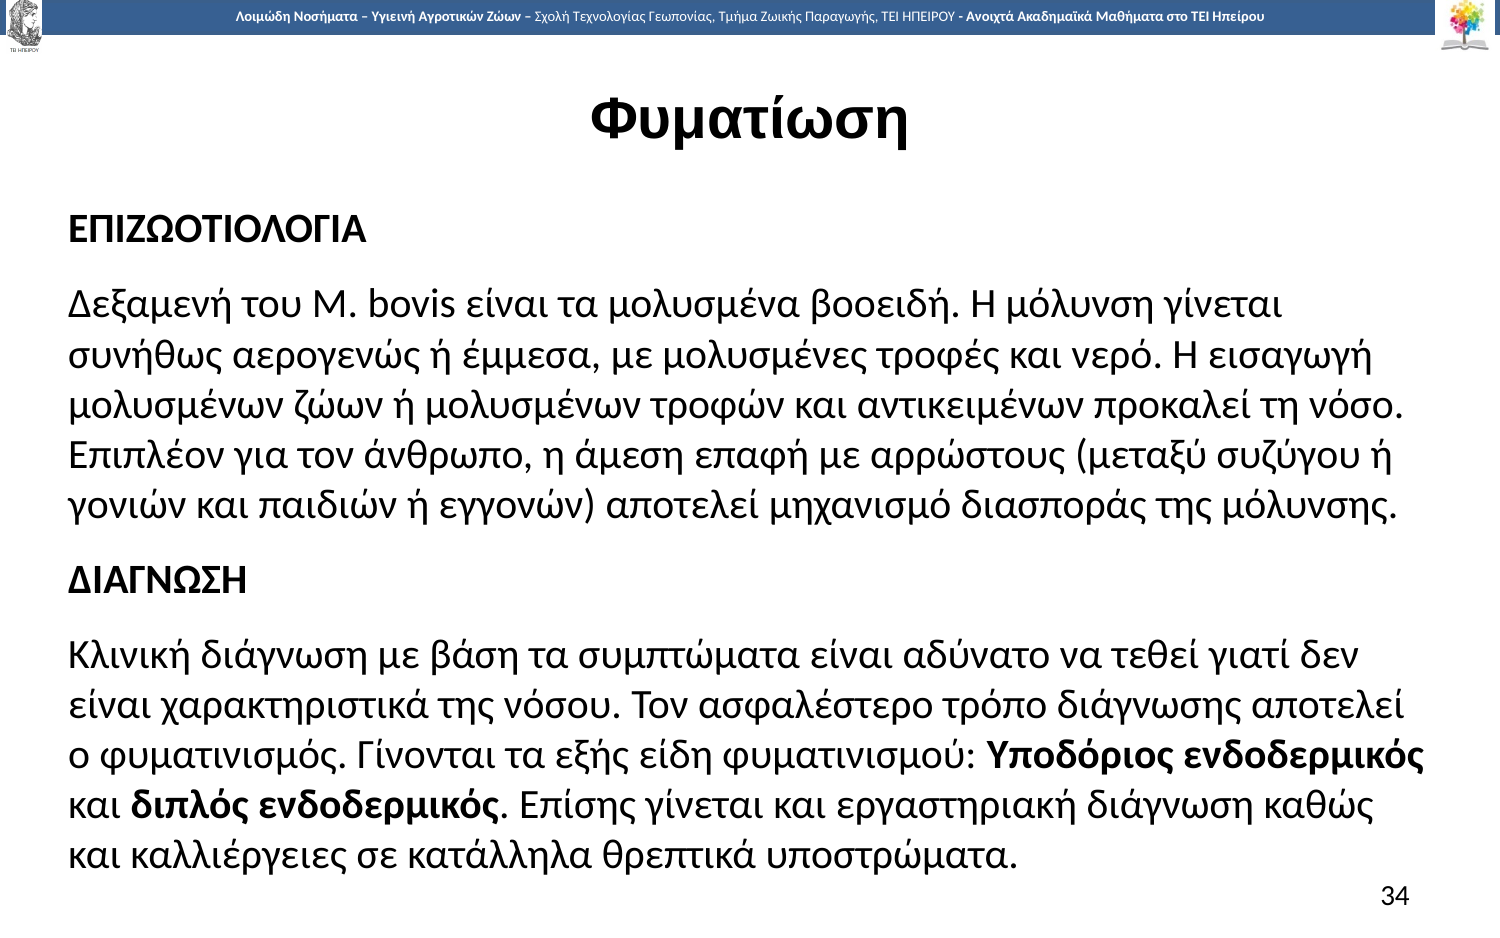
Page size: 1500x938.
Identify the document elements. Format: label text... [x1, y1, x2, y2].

picture [6, 0, 42, 54]
slide_number 34 [1074, 868, 1425, 919]
picture [1435, 0, 1495, 52]
list ΕΠΙΖΩΟΤΙΟΛΟΓΙΑ Δεξαμενή του Μ. bovis είναι τα μολυσμένα βοοειδή. Η μόλυνση γίνεται συνήθως αερογενώς ή έμμεσα, με μολυσμένες τροφές και νερό. Η εισαγωγή μολυσμένων ζώων ή μολυσμένων τροφών και αντικειμένων προκαλεί τη νόσο. Επιπλέον για τον άνθρωπο, η άμεση επαφή με αρρώστους (μεταξύ συζύγου ή γονιών και παιδιών ή εγγονών) αποτελεί μηχανισμό διασποράς της μόλυνσης. ΔΙΑΓΝΩΣΗ Κλινική διάγνωση με βάση τα συμπτώματα είναι αδύνατο να τεθεί γιατί δεν είναι χαρακτηριστικά της νόσου. Τον ασφαλέστερο τρόπο διάγνωσης αποτελεί ο φυματινισμός. Γίνονται τα εξής είδη φυματινισμού: Υποδόριος ενδοδερμικός και διπλός ενδοδερμικός. Επίσης γίνεται και εργαστηριακή διάγνωση καθώς και καλλιέργειες σε κατάλληλα θρεπτικά υποστρώματα. [53, 193, 1447, 838]
title Φυματίωση [75, 37, 1425, 193]
